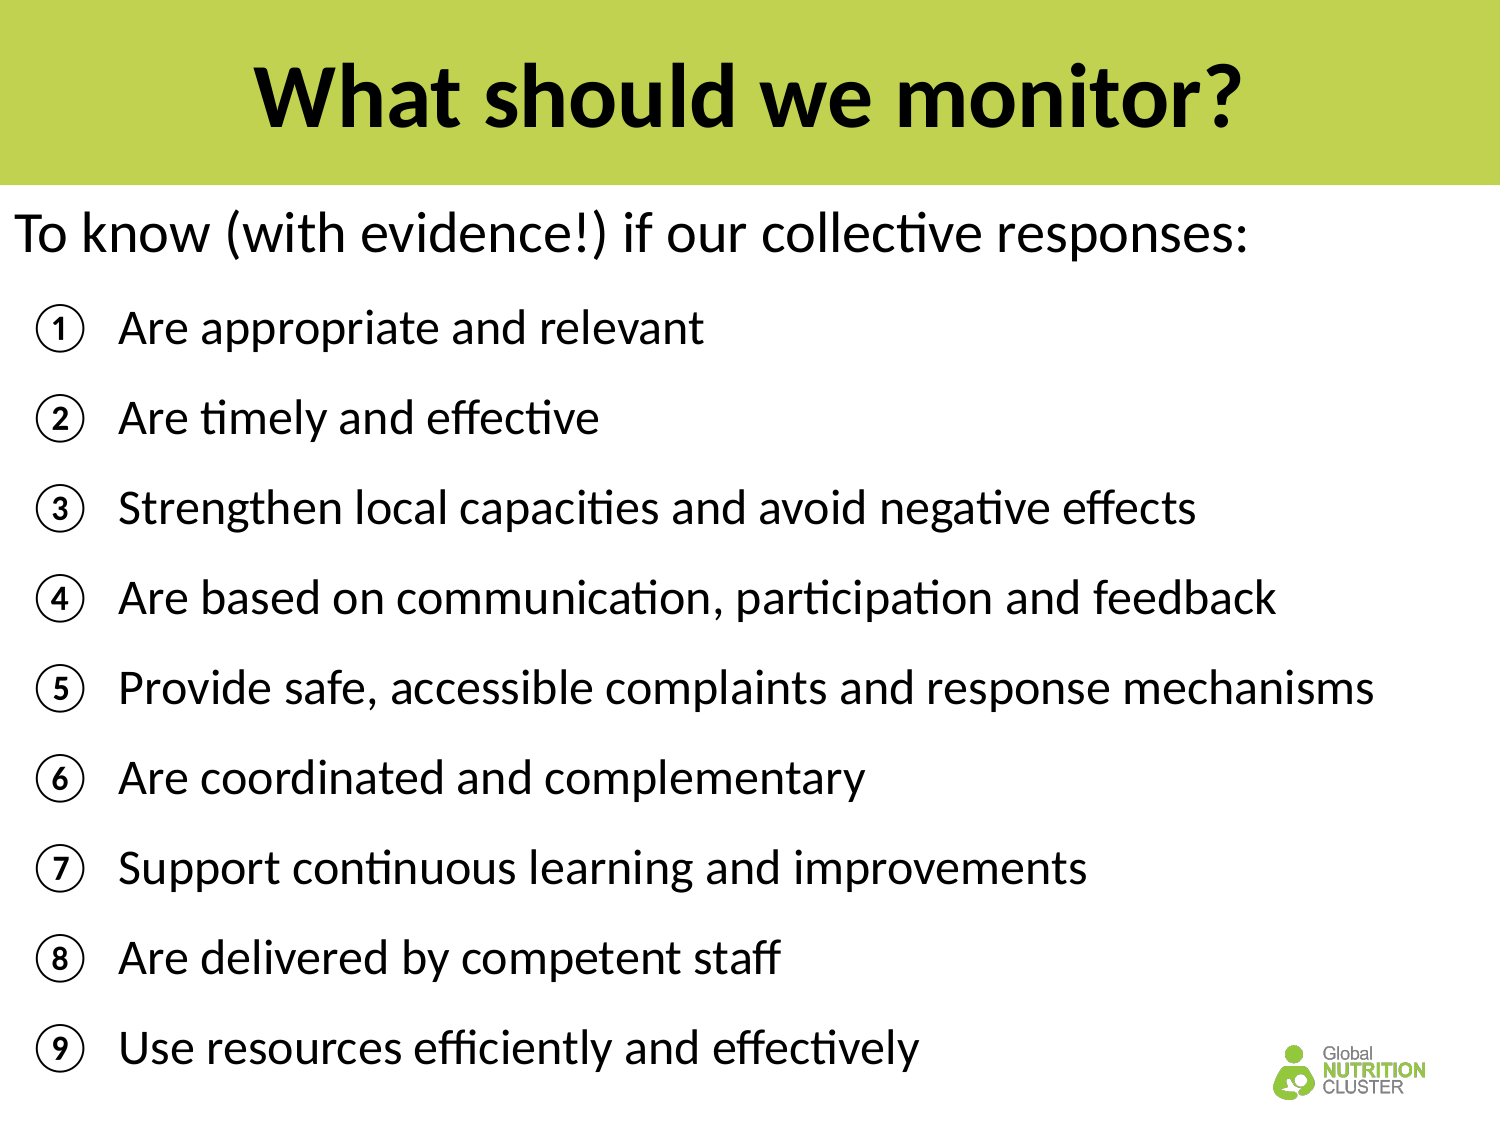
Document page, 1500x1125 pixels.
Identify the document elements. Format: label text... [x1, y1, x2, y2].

title What should we monitor? [0, 0, 1500, 186]
text_box To know (with evidence!) if our collective responses: Are appropriate and relevant Are timely and effective Strengthen local capacities and avoid negative effects Are based on communication, participation and feedback Provide safe, accessible complaints and response mechanisms Are coordinated and complementary Support continuous learning and improvements Are delivered by competent staff Use resources efficiently and effectively [0, 187, 1469, 1125]
